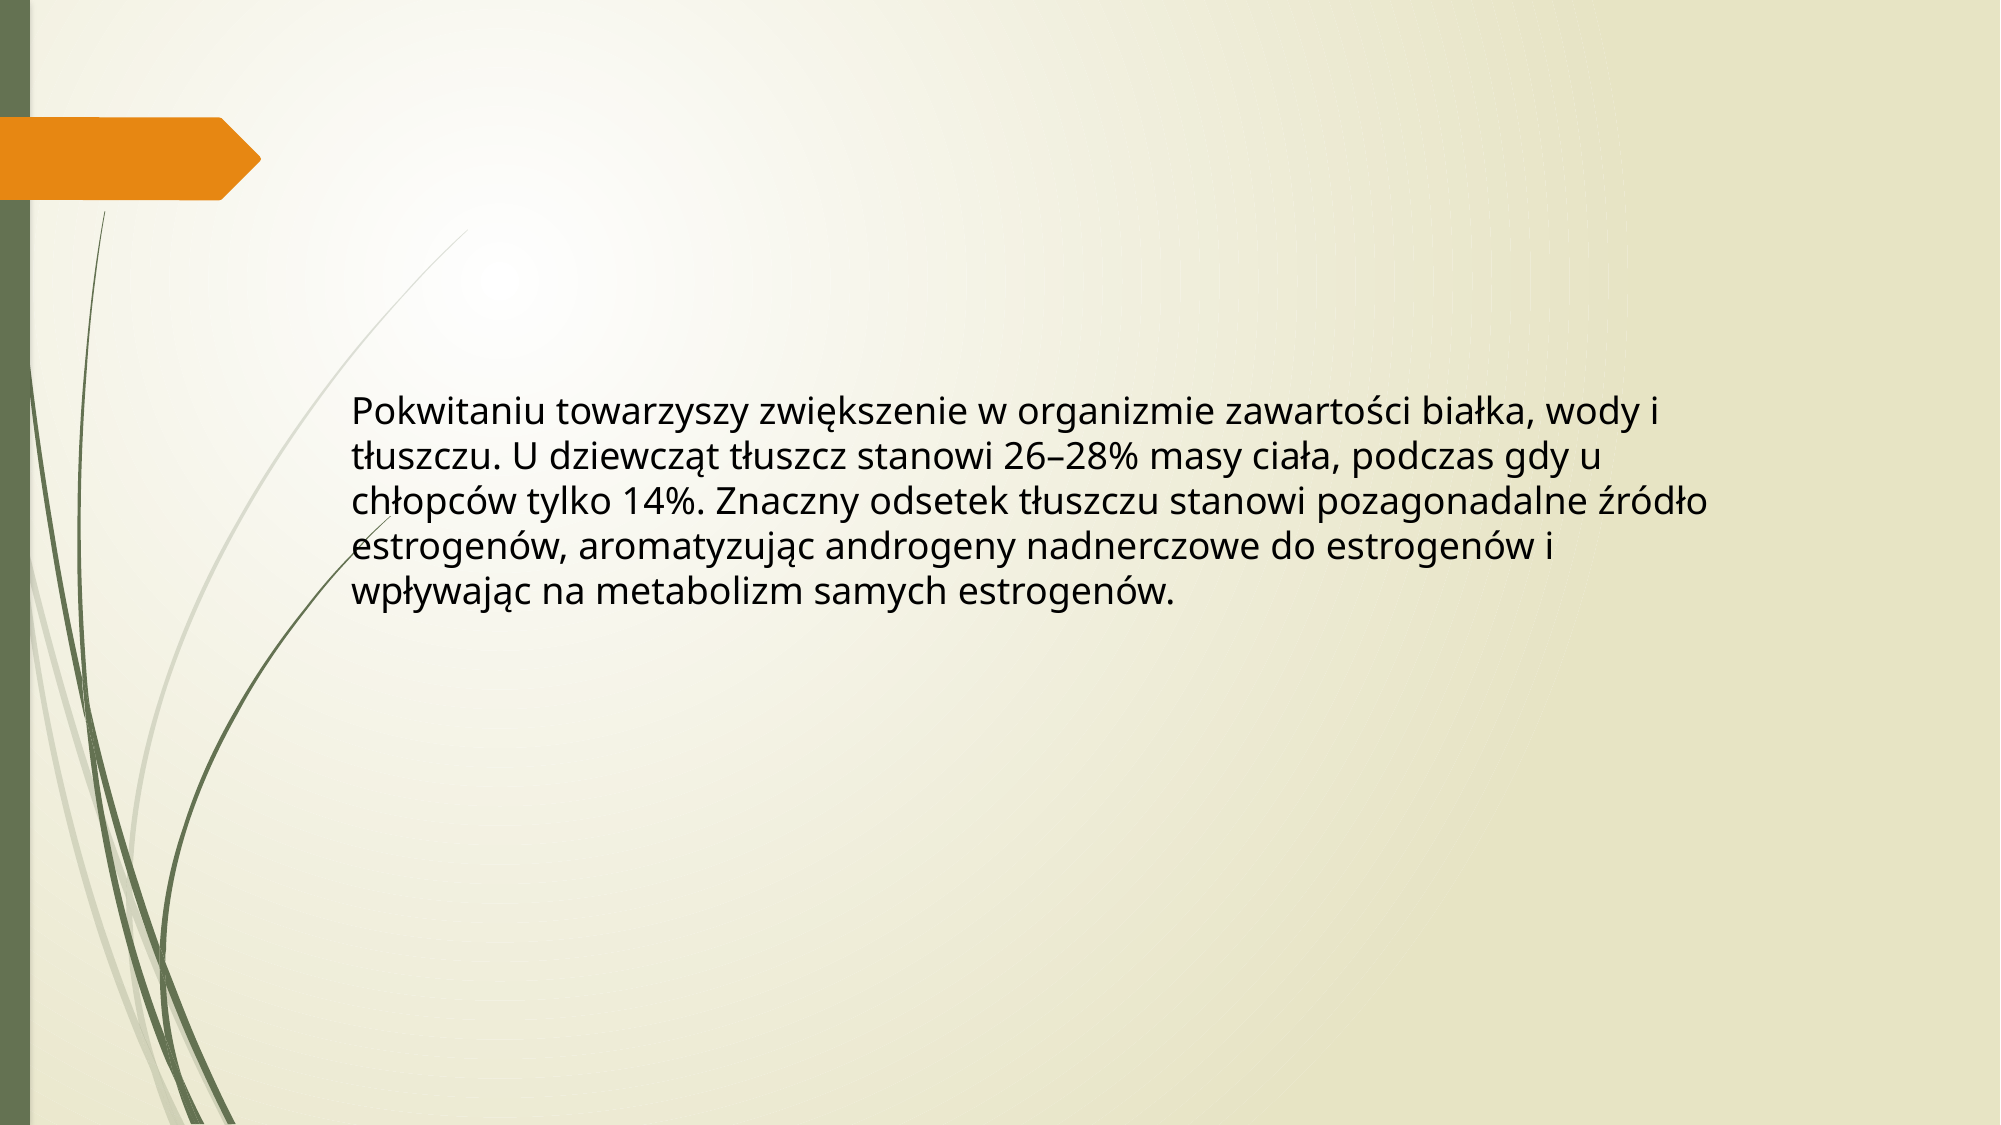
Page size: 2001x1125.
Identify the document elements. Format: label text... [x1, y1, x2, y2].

text_box Pokwitaniu towarzyszy zwiększenie w organizmie zawartości białka, wody i tłuszczu. U dziewcząt tłuszcz stanowi 26–28% masy ciała, podczas gdy u chłopców tylko 14%. Znaczny odsetek tłuszczu stanowi pozagonadalne źródło estrogenów, aromatyzując androgeny nadnerczowe do estrogenów i wpływając na metabolizm samych estrogenów. [336, 379, 1752, 665]
